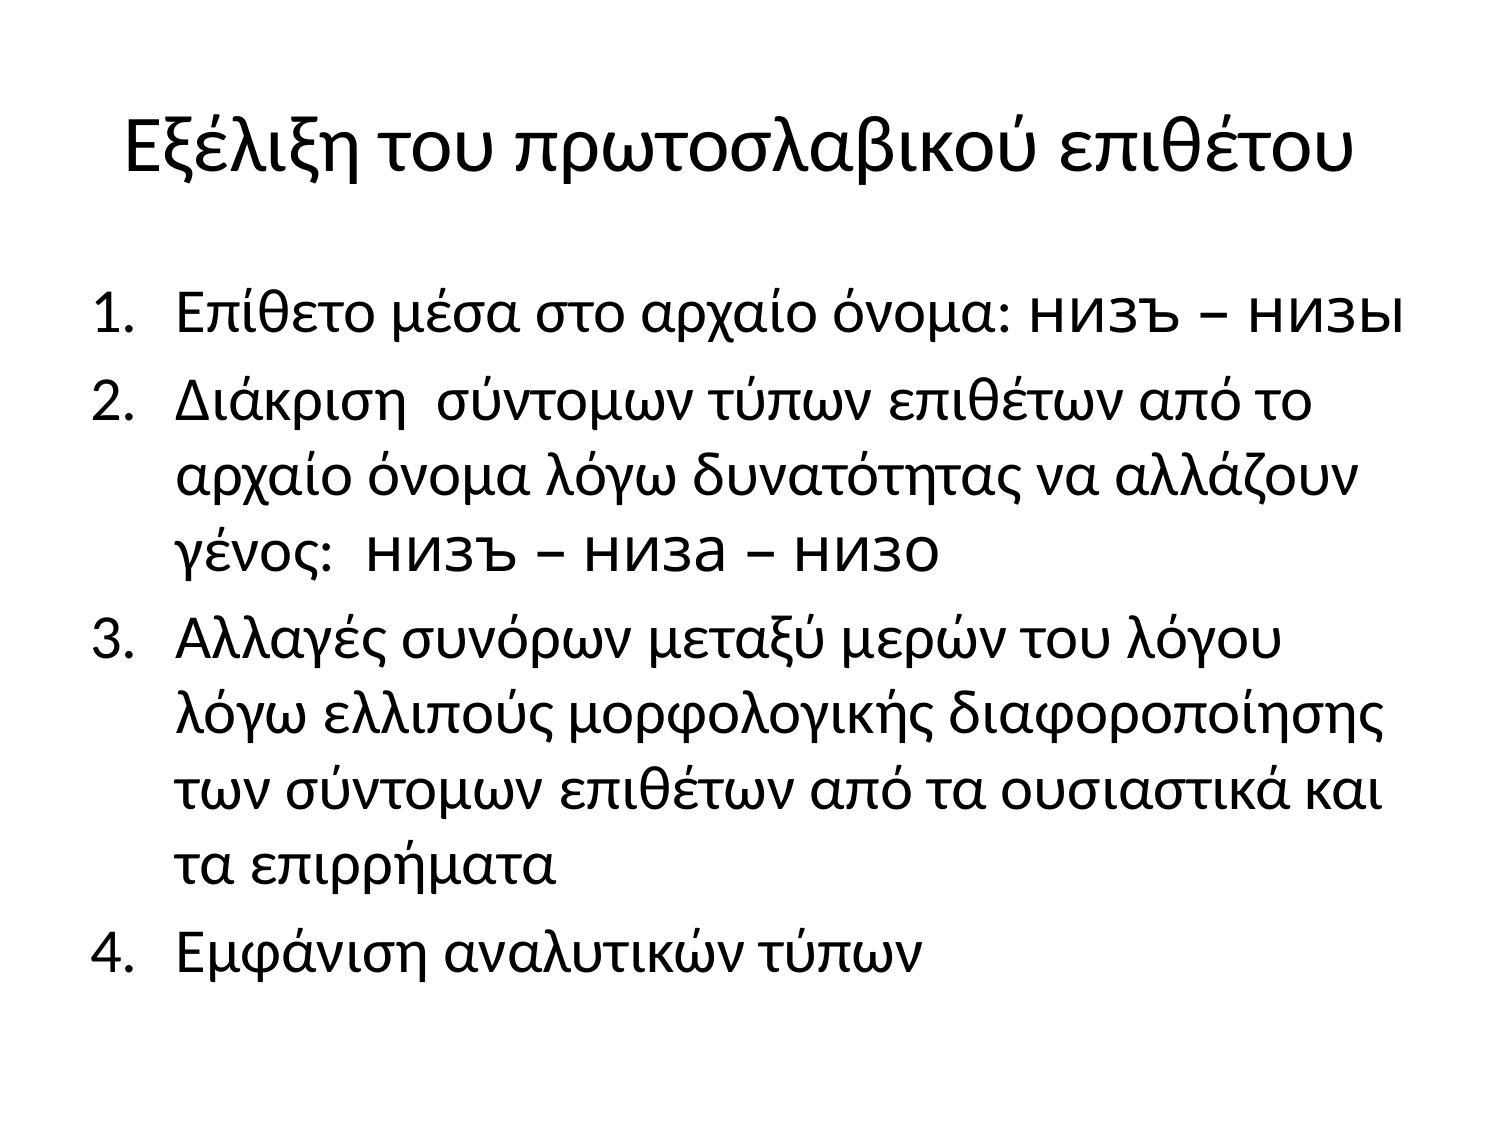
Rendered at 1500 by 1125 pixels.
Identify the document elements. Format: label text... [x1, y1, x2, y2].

list Επίθετο μέσα στο αρχαίο όνομα: низъ – низы Διάκριση σύντομων τύπων επιθέτων από το αρχαίο όνομα λόγω δυνατότητας να αλλάζουν γένος: низъ – низа – низо Αλλαγές συνόρων μεταξύ μερών του λόγου λόγω ελλιπούς μορφολογικής διαφοροποίησης των σύντομων επιθέτων από τα ουσιαστικά και τα επιρρήματα Εμφάνιση αναλυτικών τύπων [75, 262, 1425, 1005]
title Εξέλιξη του πρωτοσλαβικού επιθέτου [75, 45, 1425, 233]
